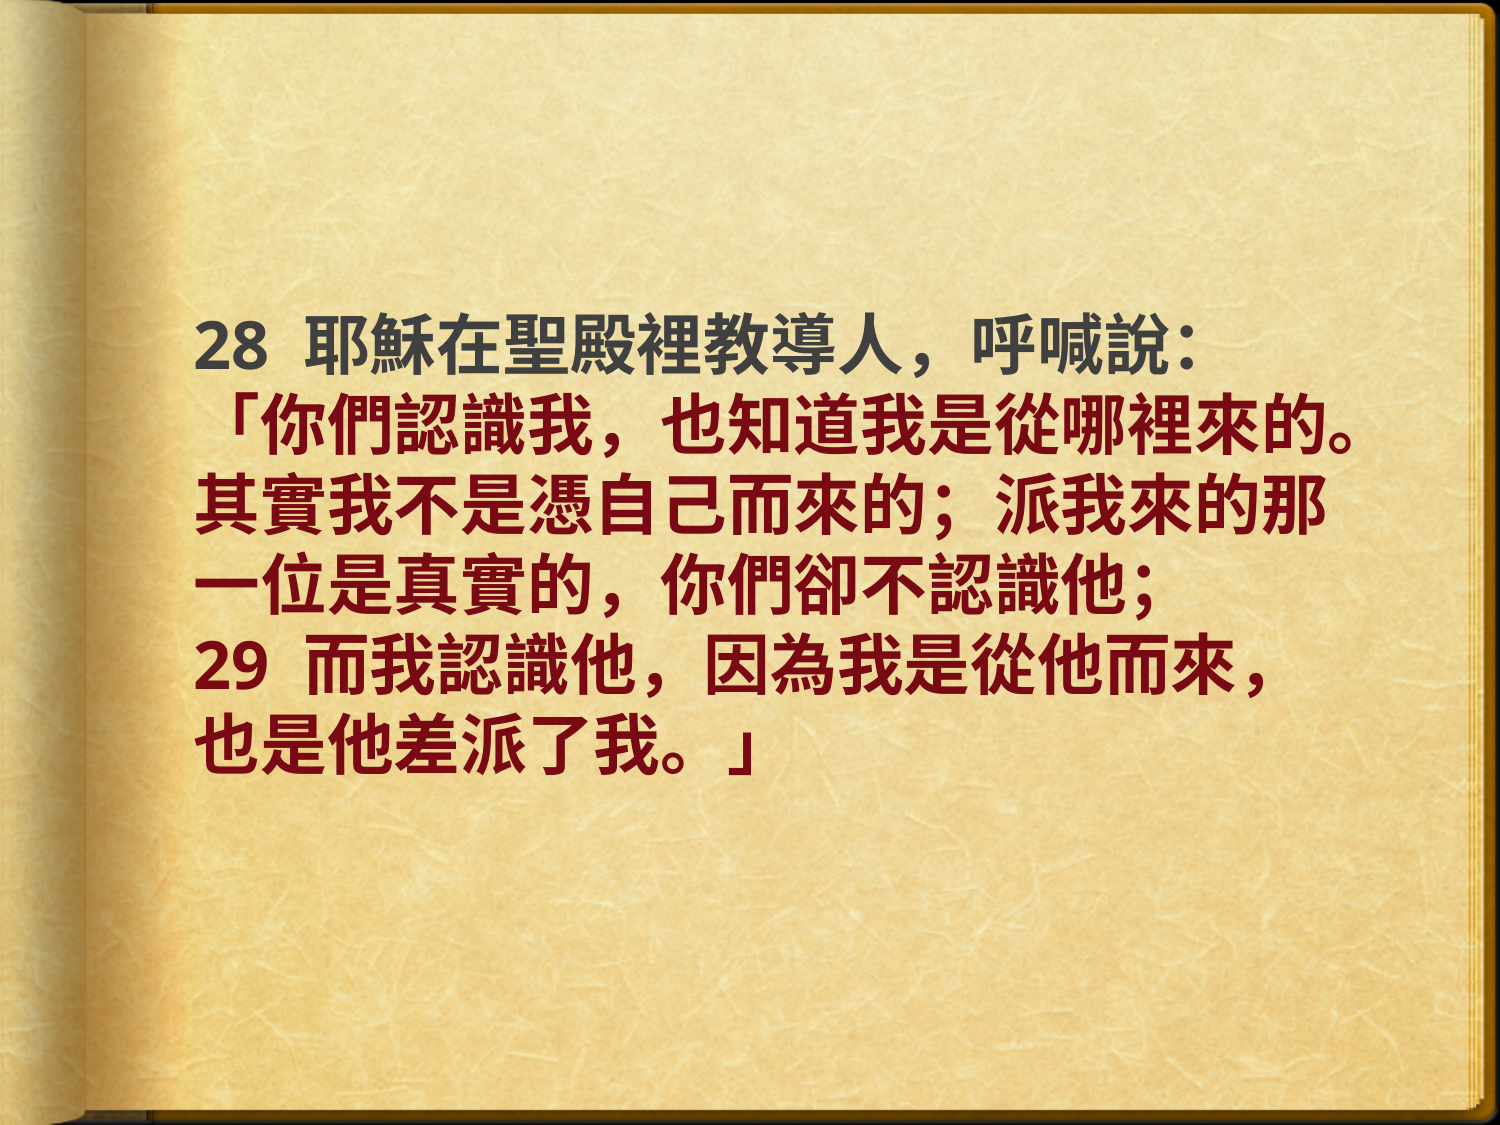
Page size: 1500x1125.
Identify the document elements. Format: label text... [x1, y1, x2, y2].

picture [0, 0, 1500, 1125]
list 28 耶穌在聖殿裡教導人，呼喊說：「你們認識我，也知道我是從哪裡來的。其實我不是憑自己而來的；派我來的那一位是真實的，你們卻不認識他； 29 而我認識他，因為我是從他而來，也是他差派了我。」 [178, 295, 1372, 1005]
